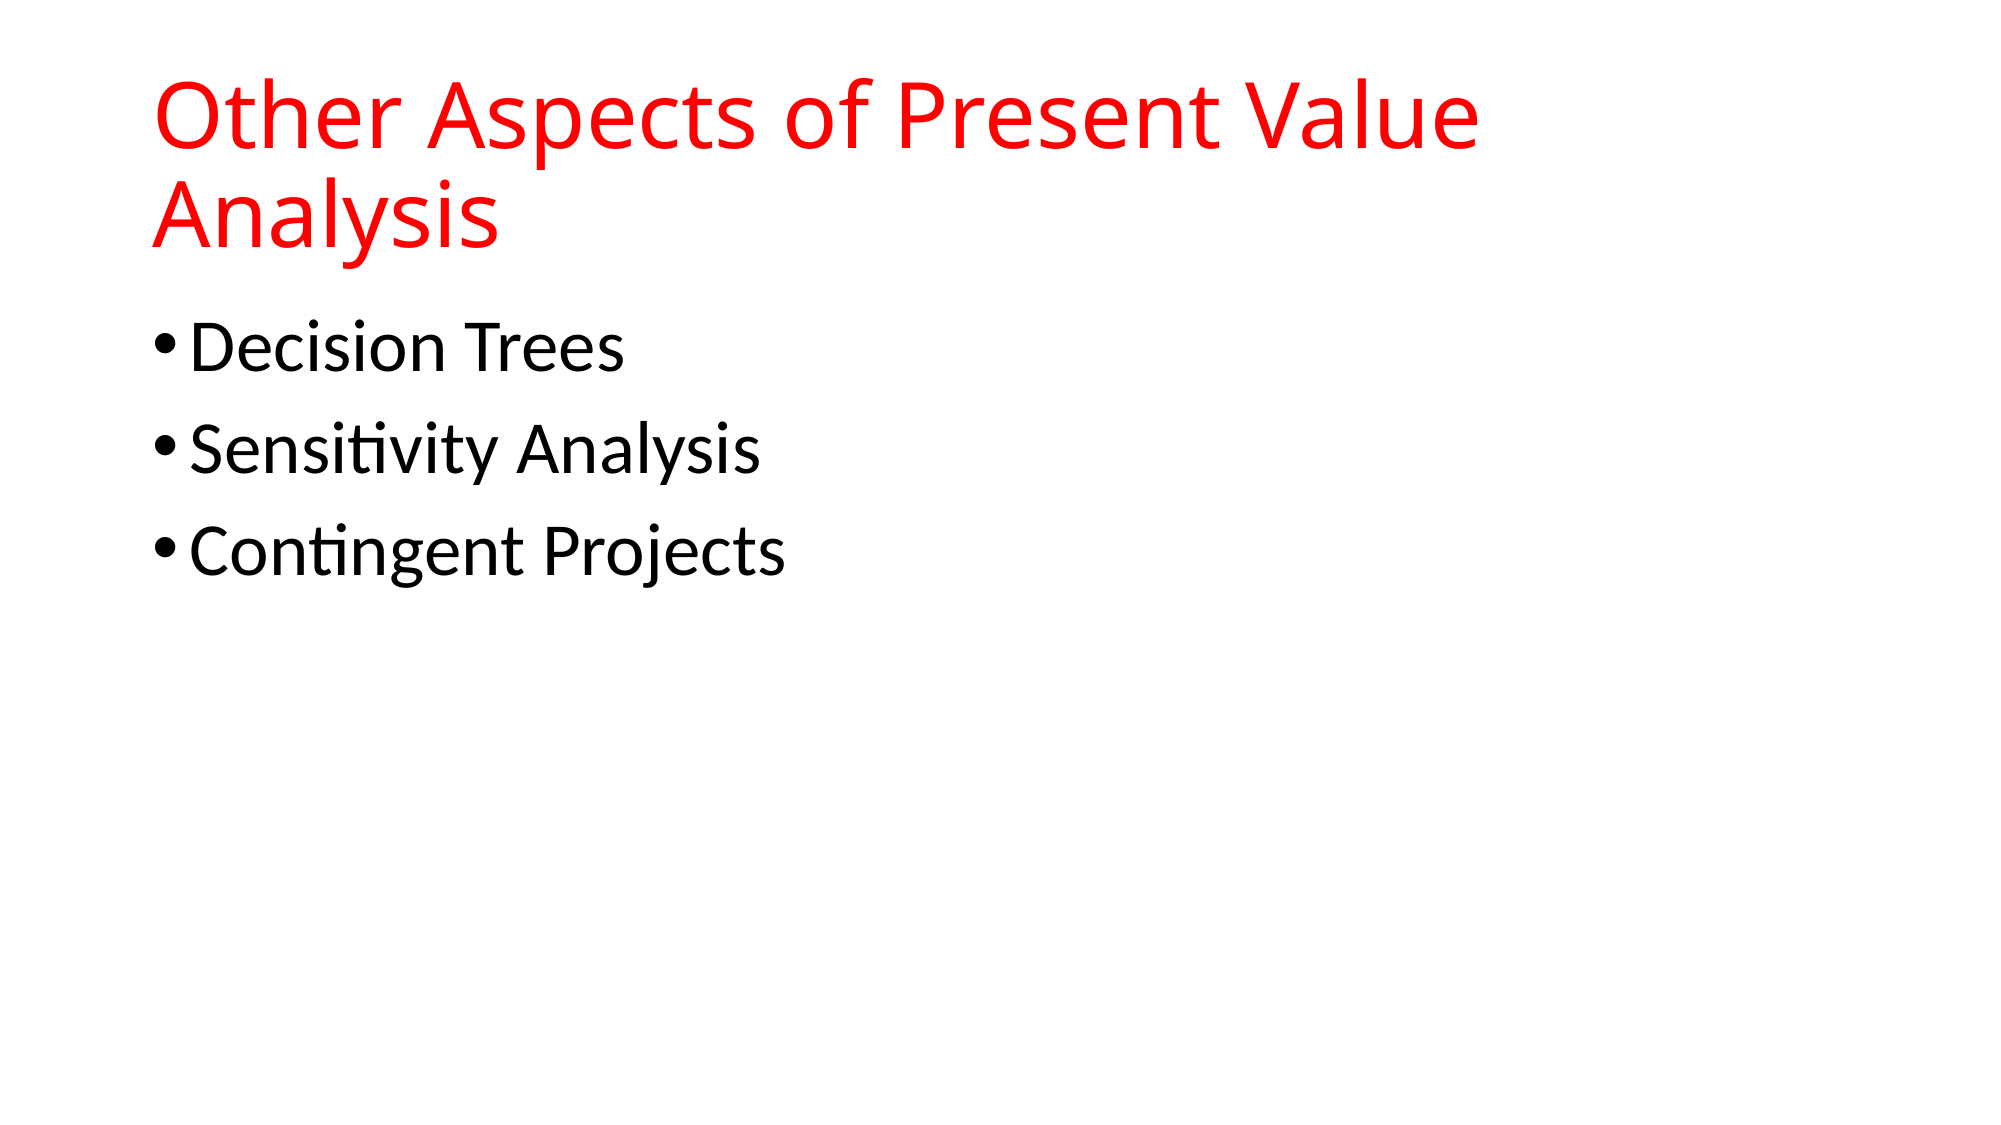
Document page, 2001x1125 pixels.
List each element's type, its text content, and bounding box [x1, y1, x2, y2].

title Other Aspects of Present Value Analysis [137, 59, 1863, 278]
list Decision Trees Sensitivity Analysis Contingent Projects [137, 299, 1863, 1014]
